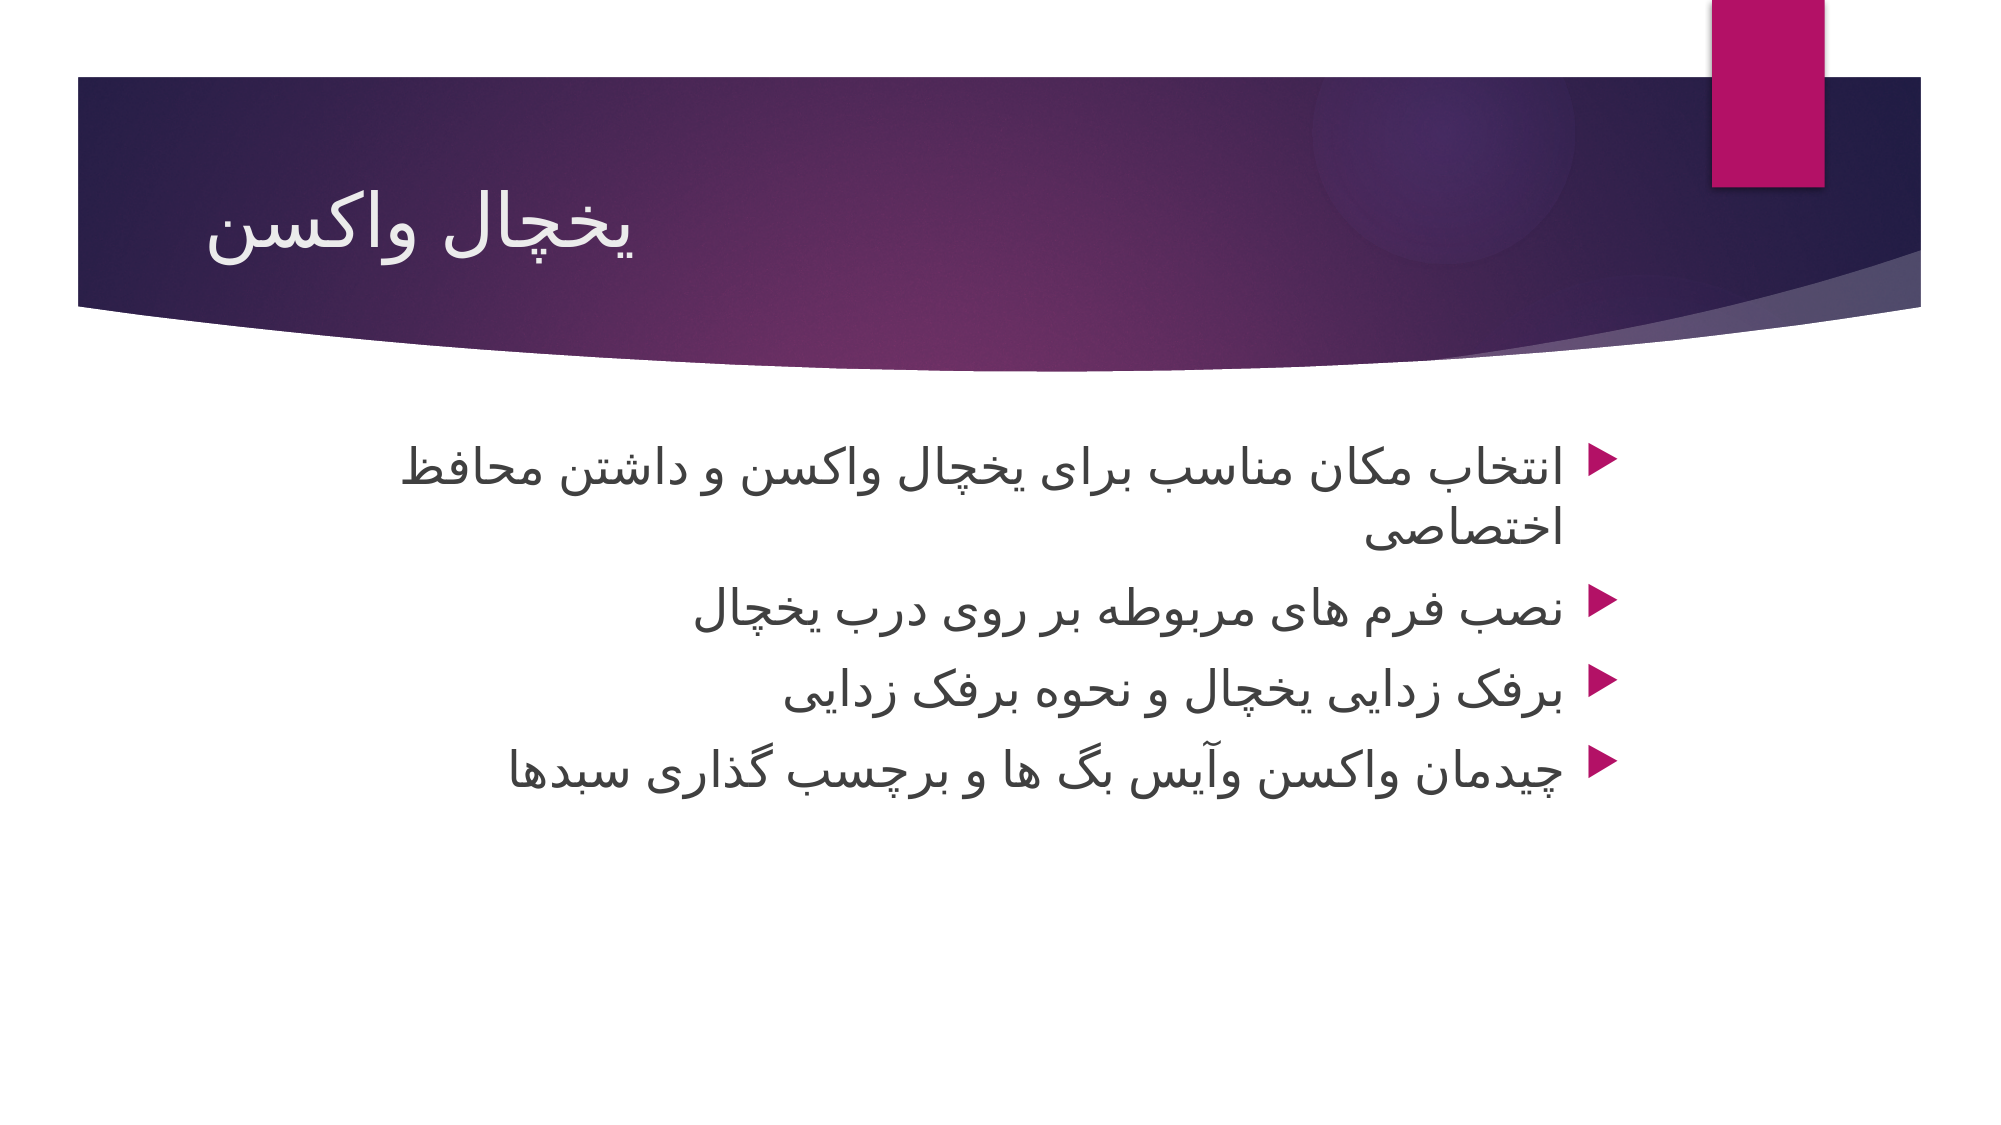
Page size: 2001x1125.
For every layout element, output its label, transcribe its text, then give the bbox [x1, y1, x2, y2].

list انتخاب مکان مناسب برای یخچال واکسن و داشتن محافظ اختصاصی نصب فرم های مربوطه بر روی درب یخچال برفک زدایی یخچال و نحوه برفک زدایی چیدمان واکسن وآیس بگ ها و برچسب گذاری سبدها [189, 427, 1638, 988]
title یخچال واکسن [189, 159, 1627, 276]
